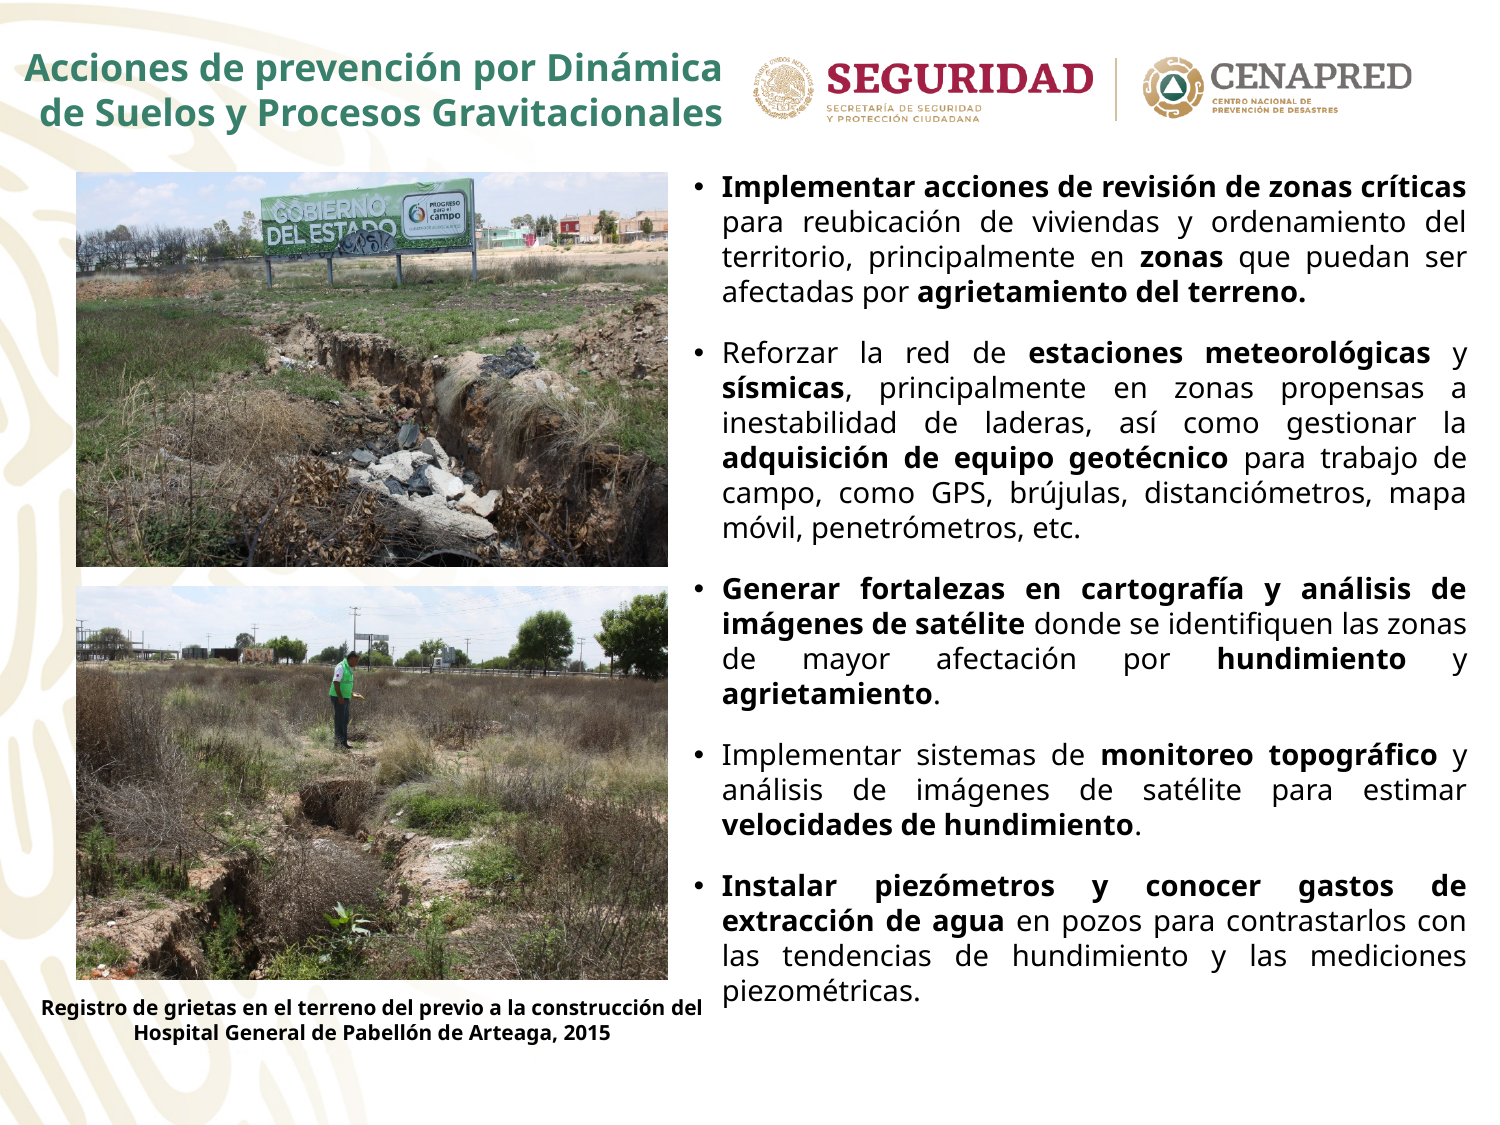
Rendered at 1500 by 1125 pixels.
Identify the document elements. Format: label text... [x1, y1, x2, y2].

text_box Registro de grietas en el terreno del previo a la construcción del Hospital General de Pabellón de Arteaga, 2015 [14, 987, 730, 1053]
text_box Acciones de prevención por Dinámica de Suelos y Procesos Gravitacionales [4, 36, 739, 142]
text_box Implementar acciones de revisión de zonas críticas para reubicación de viviendas y ordenamiento del territorio, principalmente en zonas que puedan ser afectadas por agrietamiento del terreno. Reforzar la red de estaciones meteorológicas y sísmicas, principalmente en zonas propensas a inestabilidad de laderas, así como gestionar la adquisición de equipo geotécnico para trabajo de campo, como GPS, brújulas, distanciómetros, mapa móvil, penetrómetros, etc. Generar fortalezas en cartografía y análisis de imágenes de satélite donde se identifiquen las zonas de mayor afectación por hundimiento y agrietamiento. Implementar sistemas de monitoreo topográfico y análisis de imágenes de satélite para estimar velocidades de hundimiento. Instalar piezómetros y conocer gastos de extracción de agua en pozos para contrastarlos con las tendencias de hundimiento y las mediciones piezométricas. [679, 161, 1483, 1015]
picture [1139, 53, 1412, 122]
picture [0, 0, 1093, 1125]
